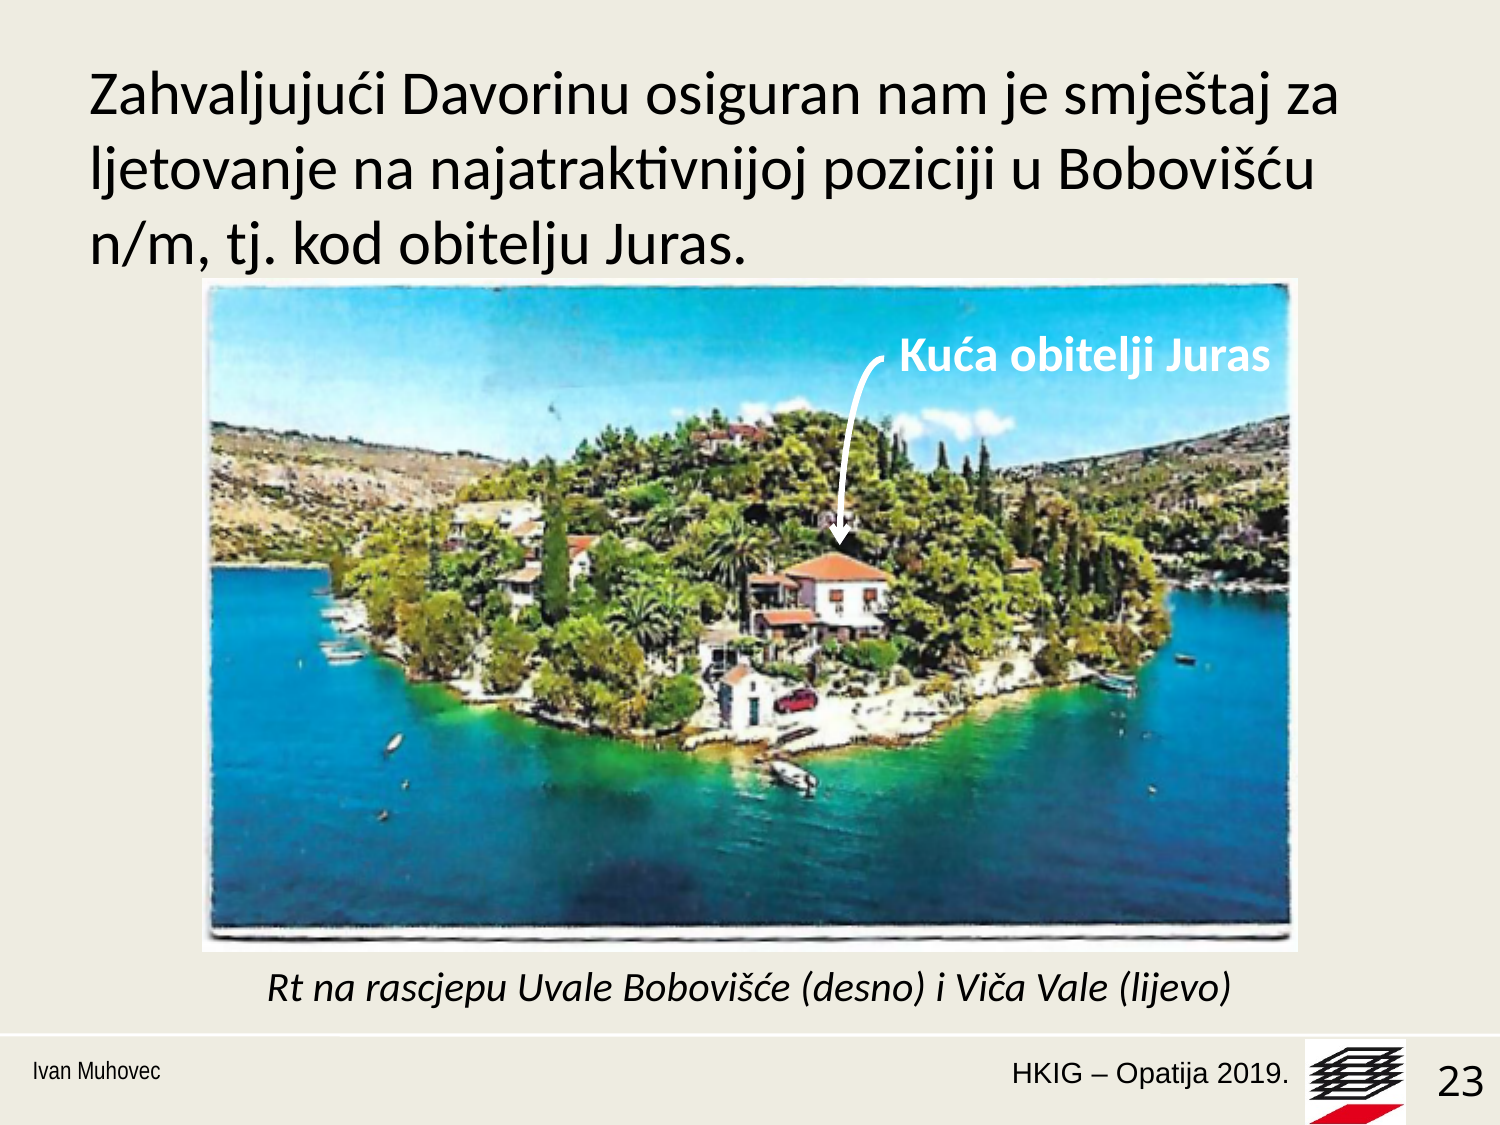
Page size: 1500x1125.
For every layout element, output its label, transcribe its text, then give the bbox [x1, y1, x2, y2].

title Zahvaljujući Davorinu osiguran nam je smještaj za ljetovanje na najatraktivnijoj poziciji u Bobovišću n/m, tj. kod obitelju Juras. [75, 45, 1425, 315]
picture [1305, 1039, 1406, 1125]
text_box Rt na rascjepu Uvale Bobovišće (desno) i Viča Vale (lijevo) [74, 952, 1425, 1031]
picture [201, 277, 1299, 953]
slide_number 23 [1316, 1046, 1500, 1125]
slide_number Ivan Muhovec [17, 1046, 999, 1125]
